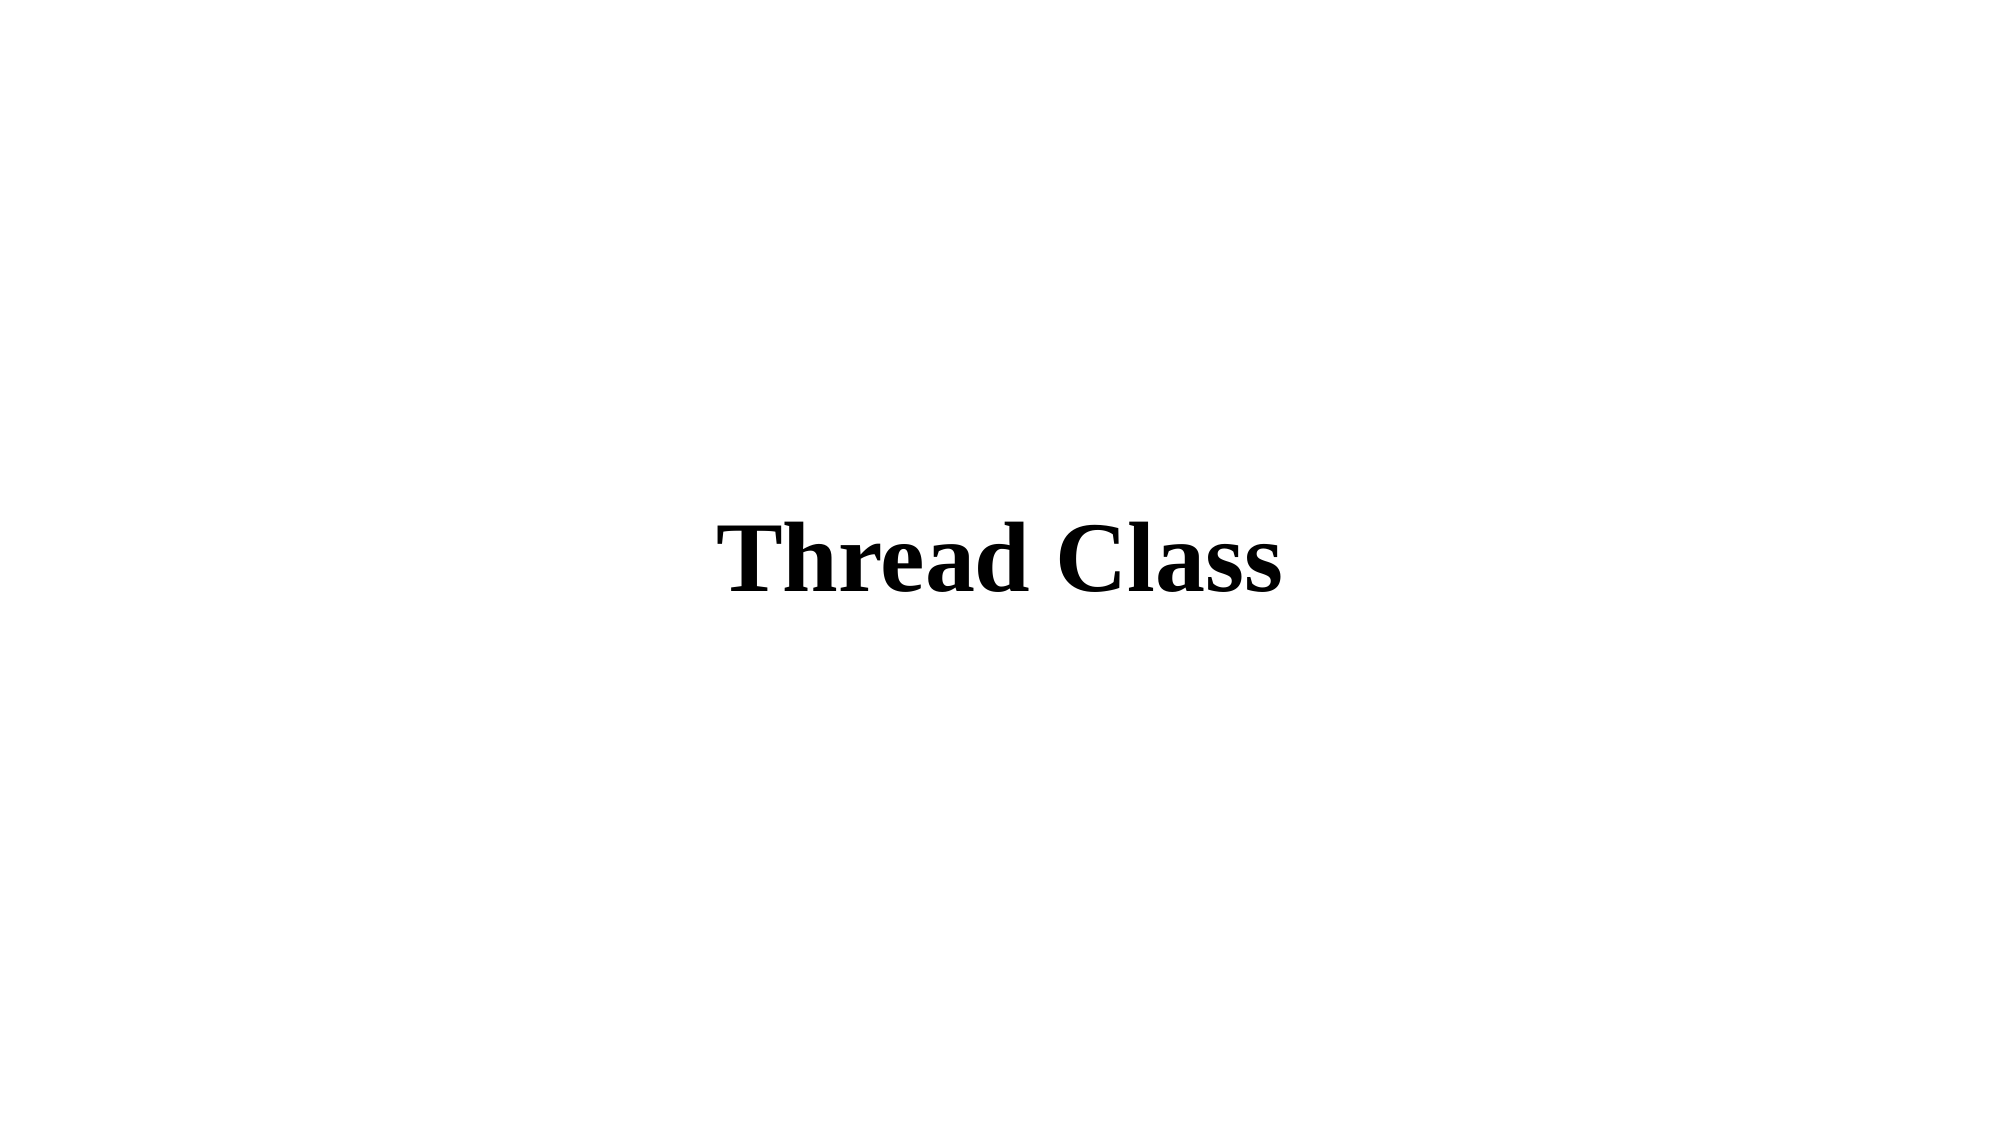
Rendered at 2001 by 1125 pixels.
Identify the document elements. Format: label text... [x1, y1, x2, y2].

title Thread Class [249, 348, 1750, 621]
